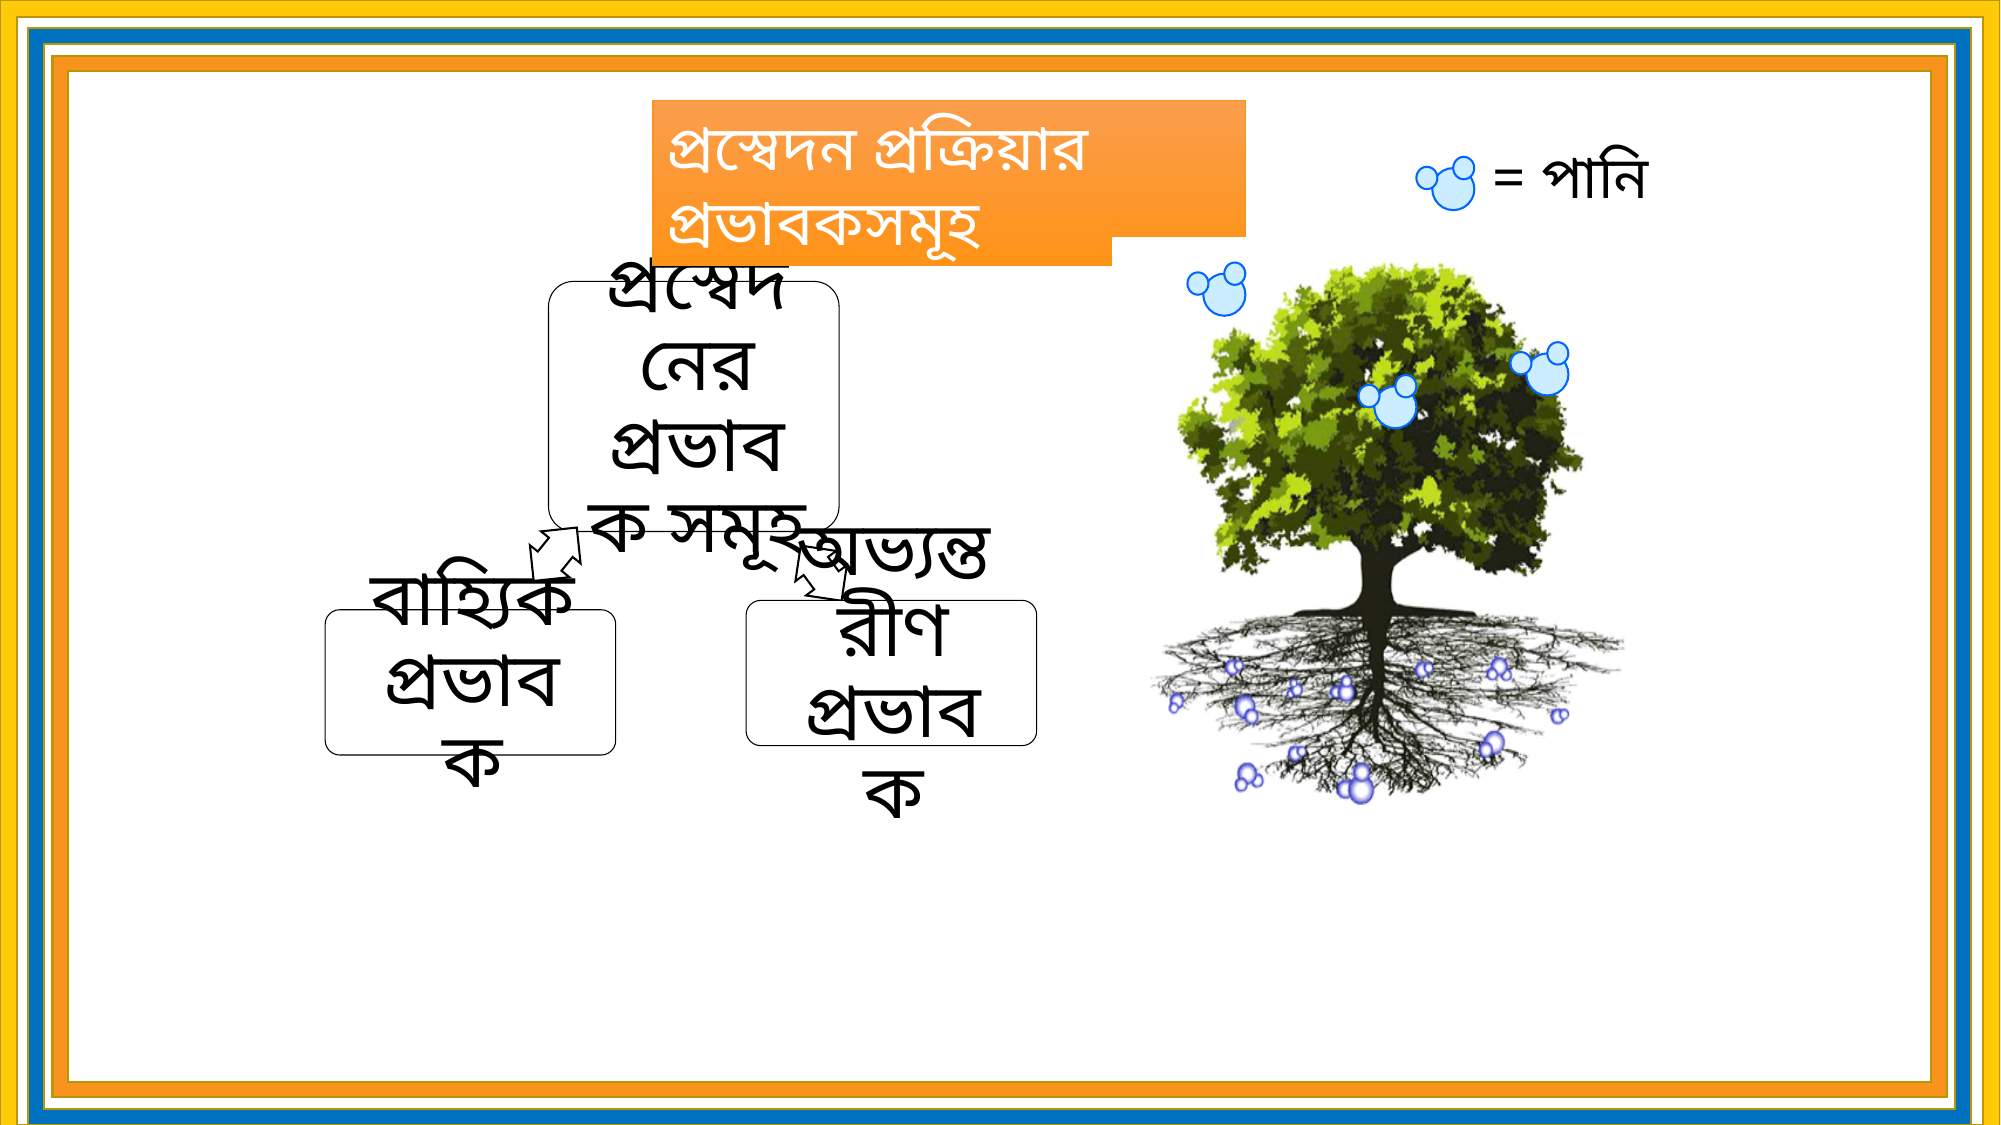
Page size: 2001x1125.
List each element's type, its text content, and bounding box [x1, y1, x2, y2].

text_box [1416, 156, 1475, 211]
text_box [1510, 342, 1569, 396]
text_box প্রস্বেদন প্রক্রিয়ার প্রভাবকসমূহ [652, 100, 1246, 266]
picture [1112, 237, 1663, 838]
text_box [1358, 374, 1417, 429]
text_box = পানি [1477, 132, 1673, 218]
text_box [1187, 262, 1246, 316]
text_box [299, 255, 1071, 838]
